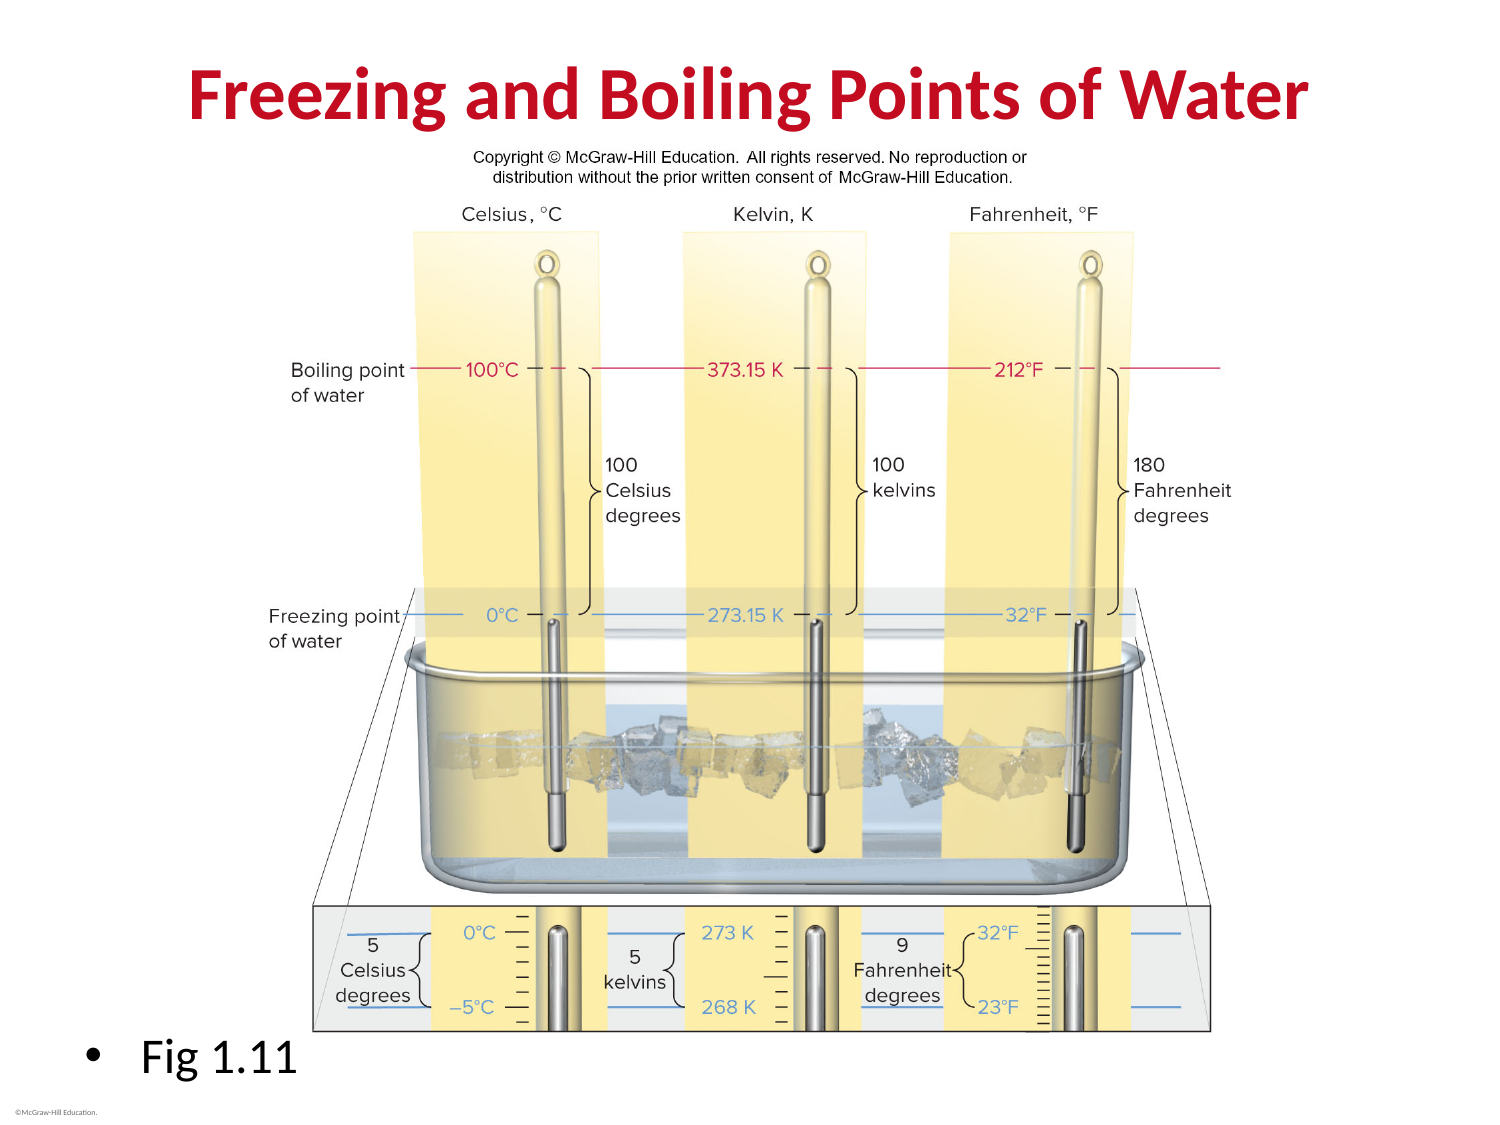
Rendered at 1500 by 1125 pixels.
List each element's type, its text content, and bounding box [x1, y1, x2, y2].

picture [267, 149, 1232, 1034]
text_box Fig 1.11 [69, 1016, 1425, 1072]
title Freezing and Boiling Points of Water [0, 37, 1500, 138]
